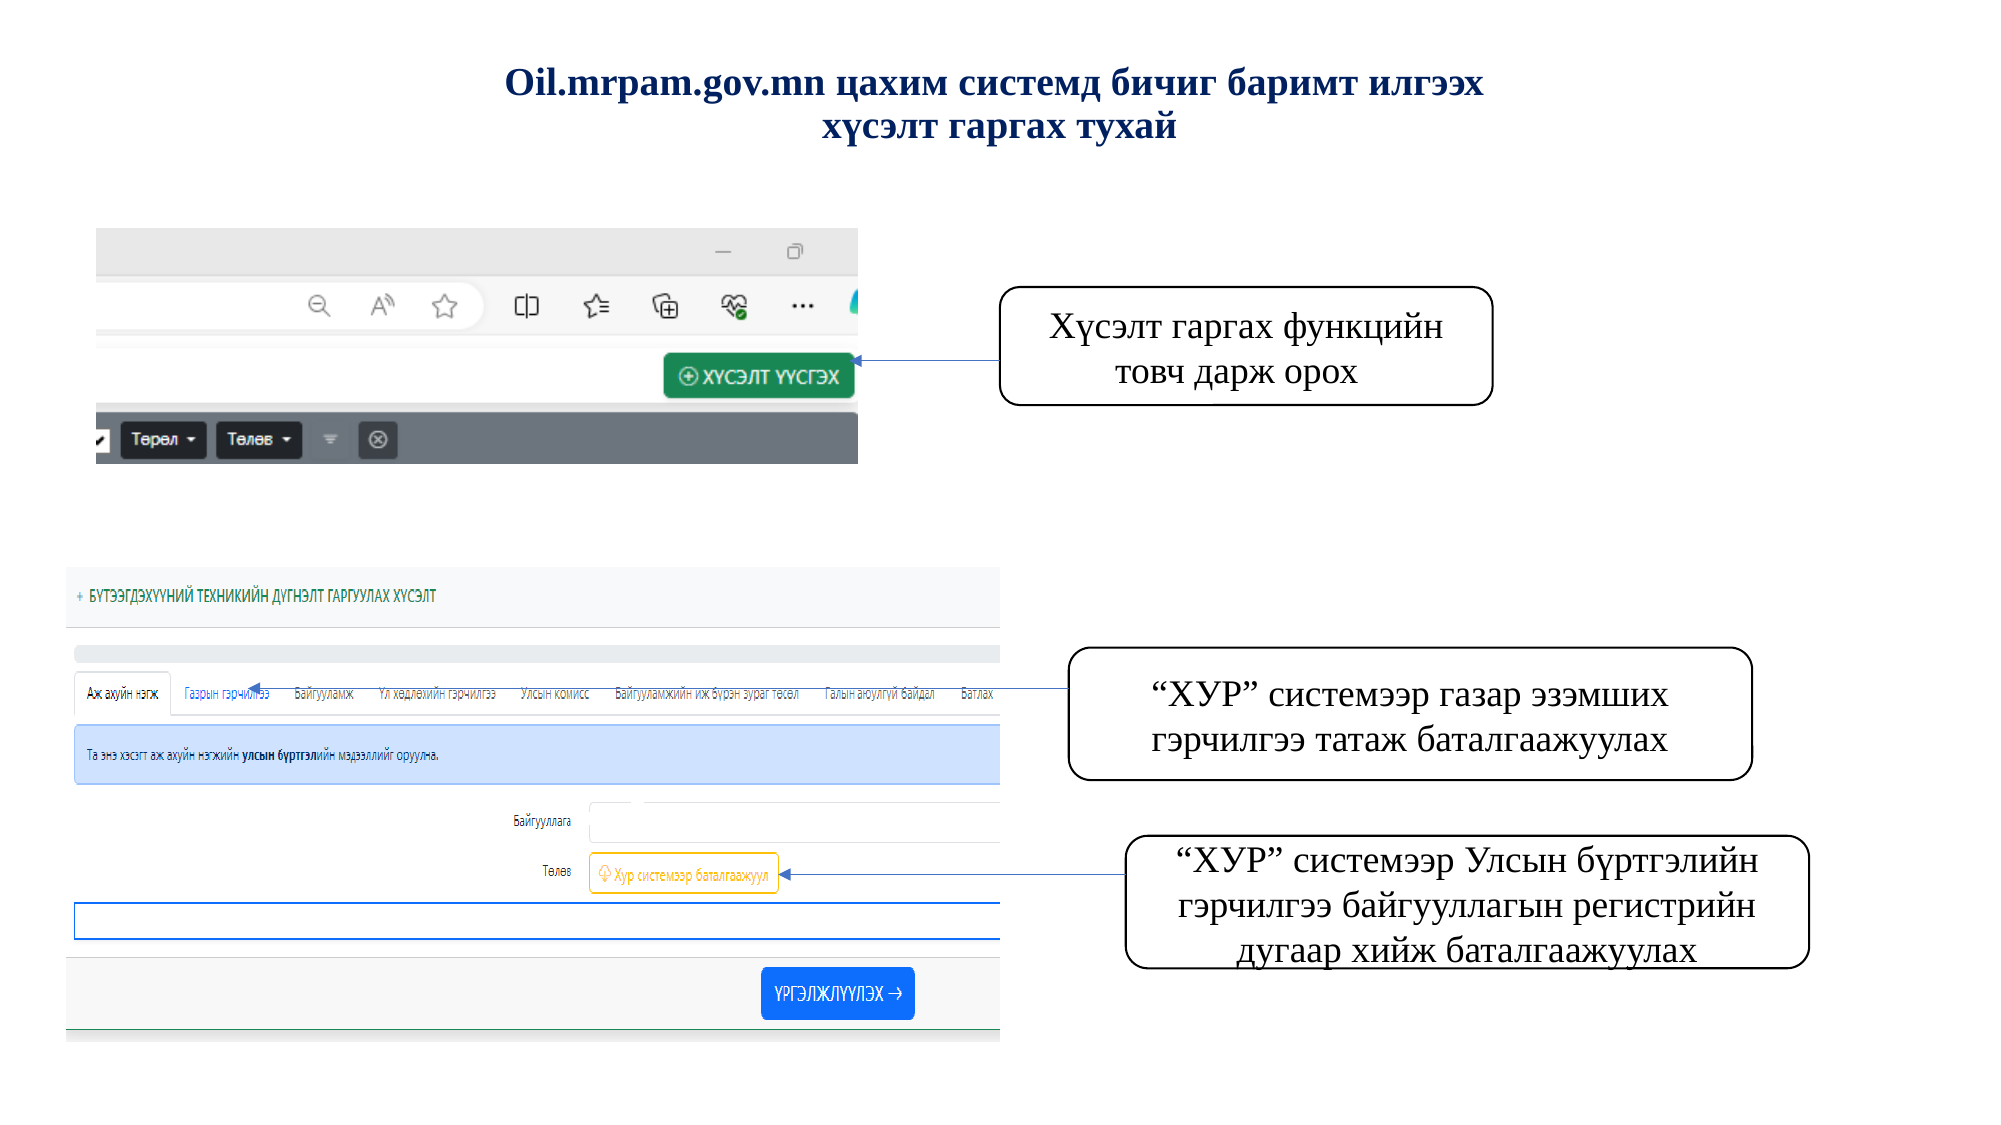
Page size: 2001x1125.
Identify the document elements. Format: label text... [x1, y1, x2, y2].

text_box “ХУР” системээр Улсын бүртгэлийн гэрчилгээ байгууллагын регистрийн дугаар хийж баталгаажуулах [1124, 834, 1811, 970]
picture [66, 567, 1000, 1042]
title Oil.mrpam.gov.mn цахим системд бичиг баримт илгээх хүсэлт гаргах тухай [389, 53, 1611, 155]
text_box Хүсэлт гаргах функцийн товч дарж орох [998, 285, 1494, 407]
picture [96, 227, 858, 464]
text_box “ХУР” системээр газар эзэмших гэрчилгээ татаж баталгаажуулах [1067, 646, 1754, 782]
